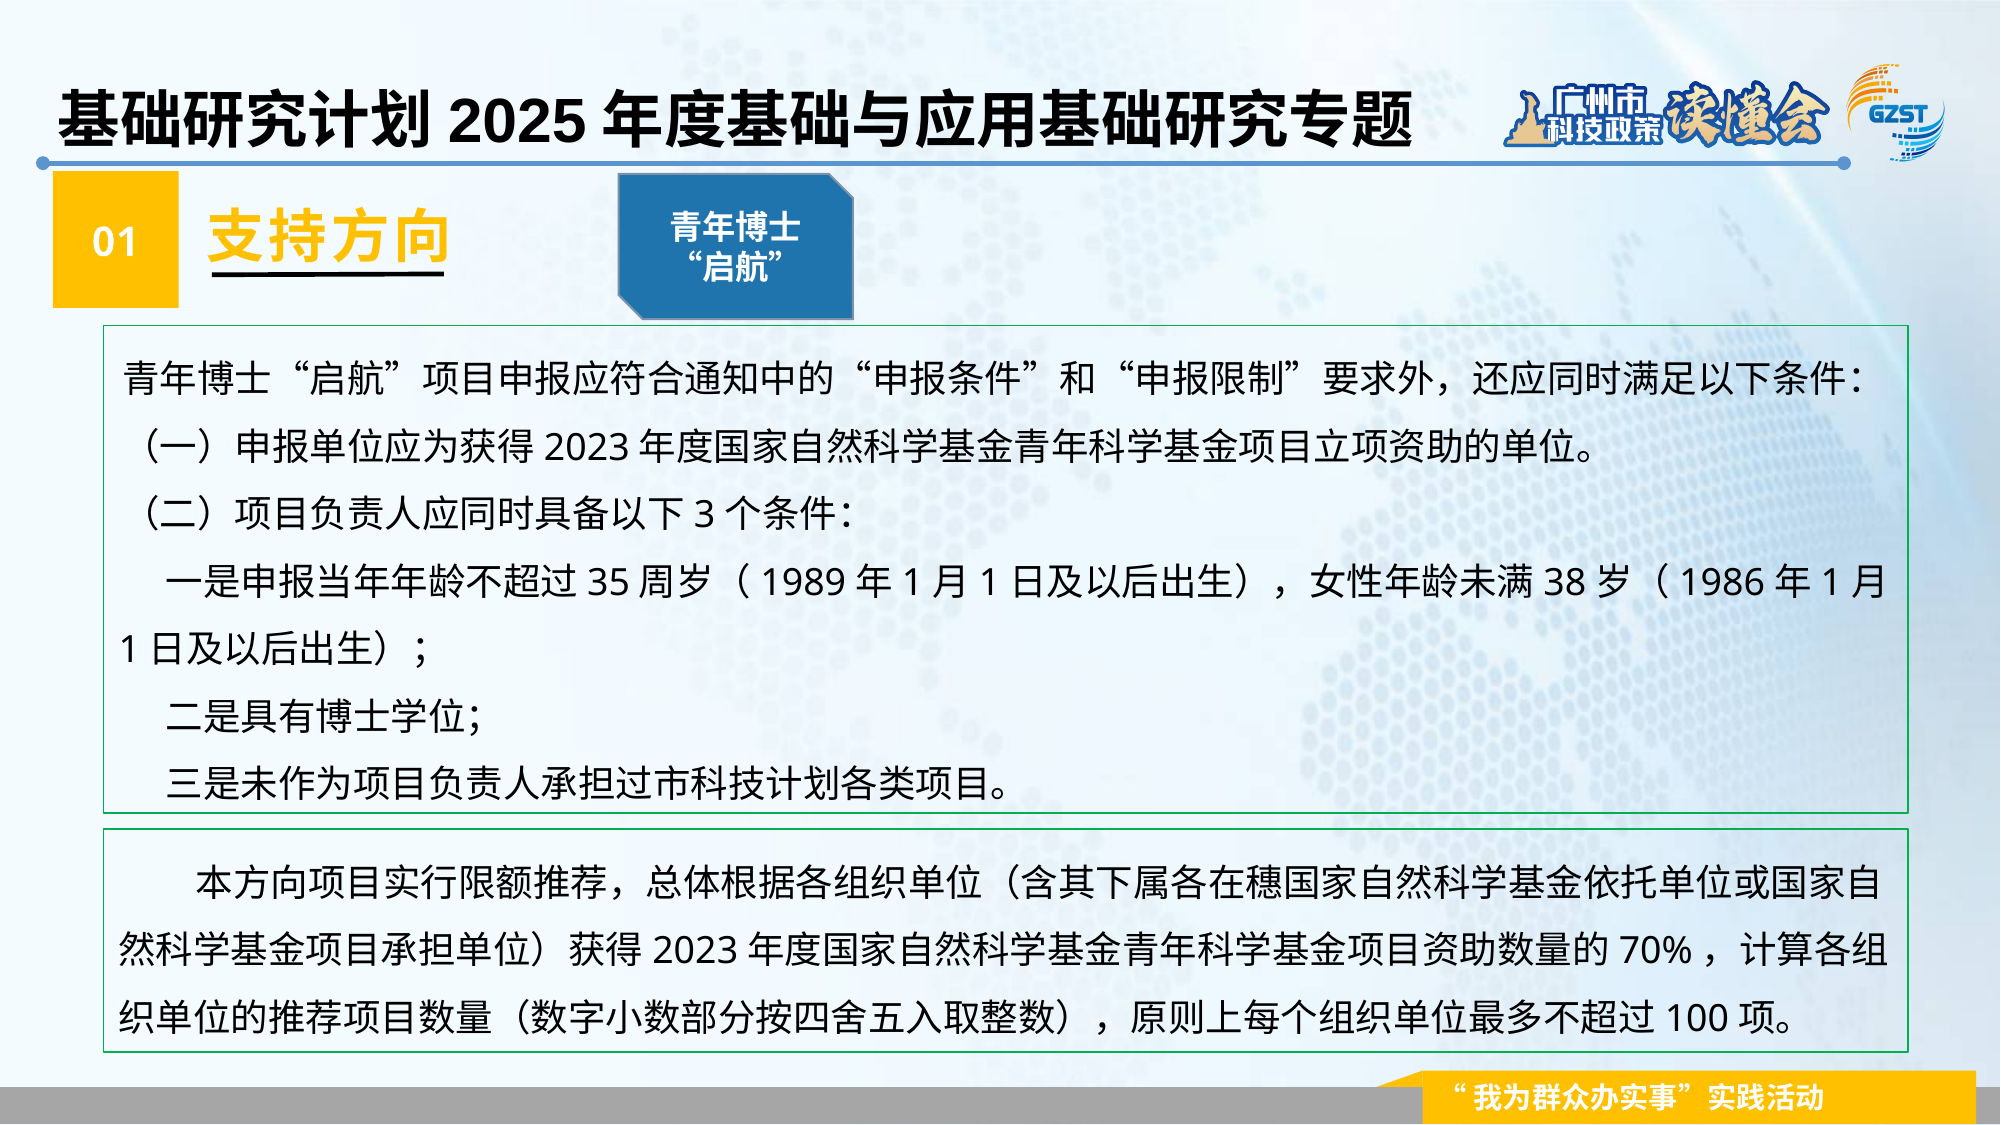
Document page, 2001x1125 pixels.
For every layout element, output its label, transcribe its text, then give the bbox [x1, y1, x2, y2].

picture [0, 0, 2000, 1070]
text_box 基础研究计划2025年度基础与应用基础研究专题 [43, 35, 1647, 163]
text_box 本方向项目实行限额推荐，总体根据各组织单位（含其下属各在穗国家自然科学基金依托单位或国家自然科学基金项目承担单位）获得2023年度国家自然科学基金青年科学基金项目资助数量的70%，计算各组织单位的推荐项目数量（数字小数部分按四舍五入取整数），原则上每个组织单位最多不超过100项。 [103, 828, 1909, 1052]
text_box 青年博士“启航” [617, 172, 854, 321]
text_box 青年博士“启航”项目申报应符合通知中的“申报条件”和“申报限制”要求外，还应同时满足以下条件： （一）申报单位应为获得2023年度国家自然科学基金青年科学基金项目立项资助的单位。 （二）项目负责人应同时具备以下3个条件： 一是申报当年年龄不超过35周岁（1989年1月1日及以后出生），女性年龄未满38岁（1986年1月1日及以后出生）； 二是具有博士学位； 三是未作为项目负责人承担过市科技计划各类项目。 [103, 325, 1909, 813]
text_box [52, 171, 607, 312]
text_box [0, 1070, 2000, 1124]
